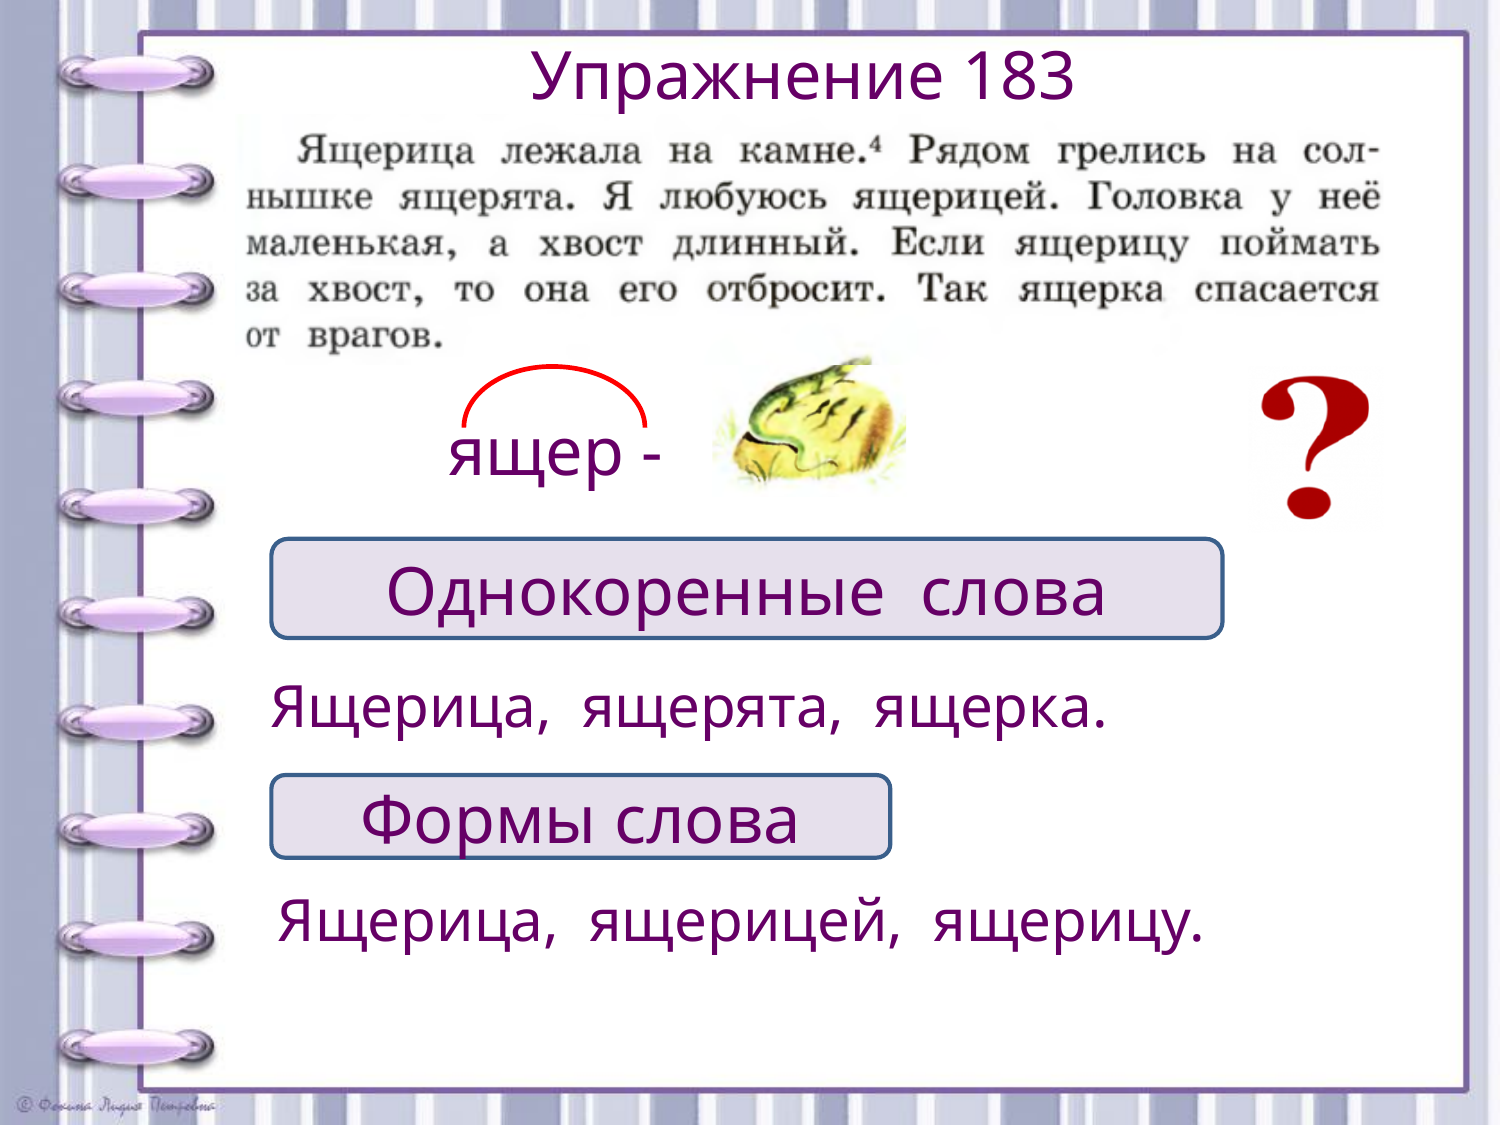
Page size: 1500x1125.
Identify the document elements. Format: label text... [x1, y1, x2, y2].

text_box ящер - [418, 401, 707, 487]
picture [0, 0, 1500, 1125]
text_box Формы слова [269, 776, 893, 860]
title Ящерица, ящерята, ящерка. [255, 661, 1451, 776]
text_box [463, 366, 646, 428]
text_box Однокоренные слова [269, 536, 1225, 641]
text_box Ящерица, ящерицей, ящерицу. [263, 875, 1458, 989]
text_box Упражнение 183 [154, 25, 1454, 141]
